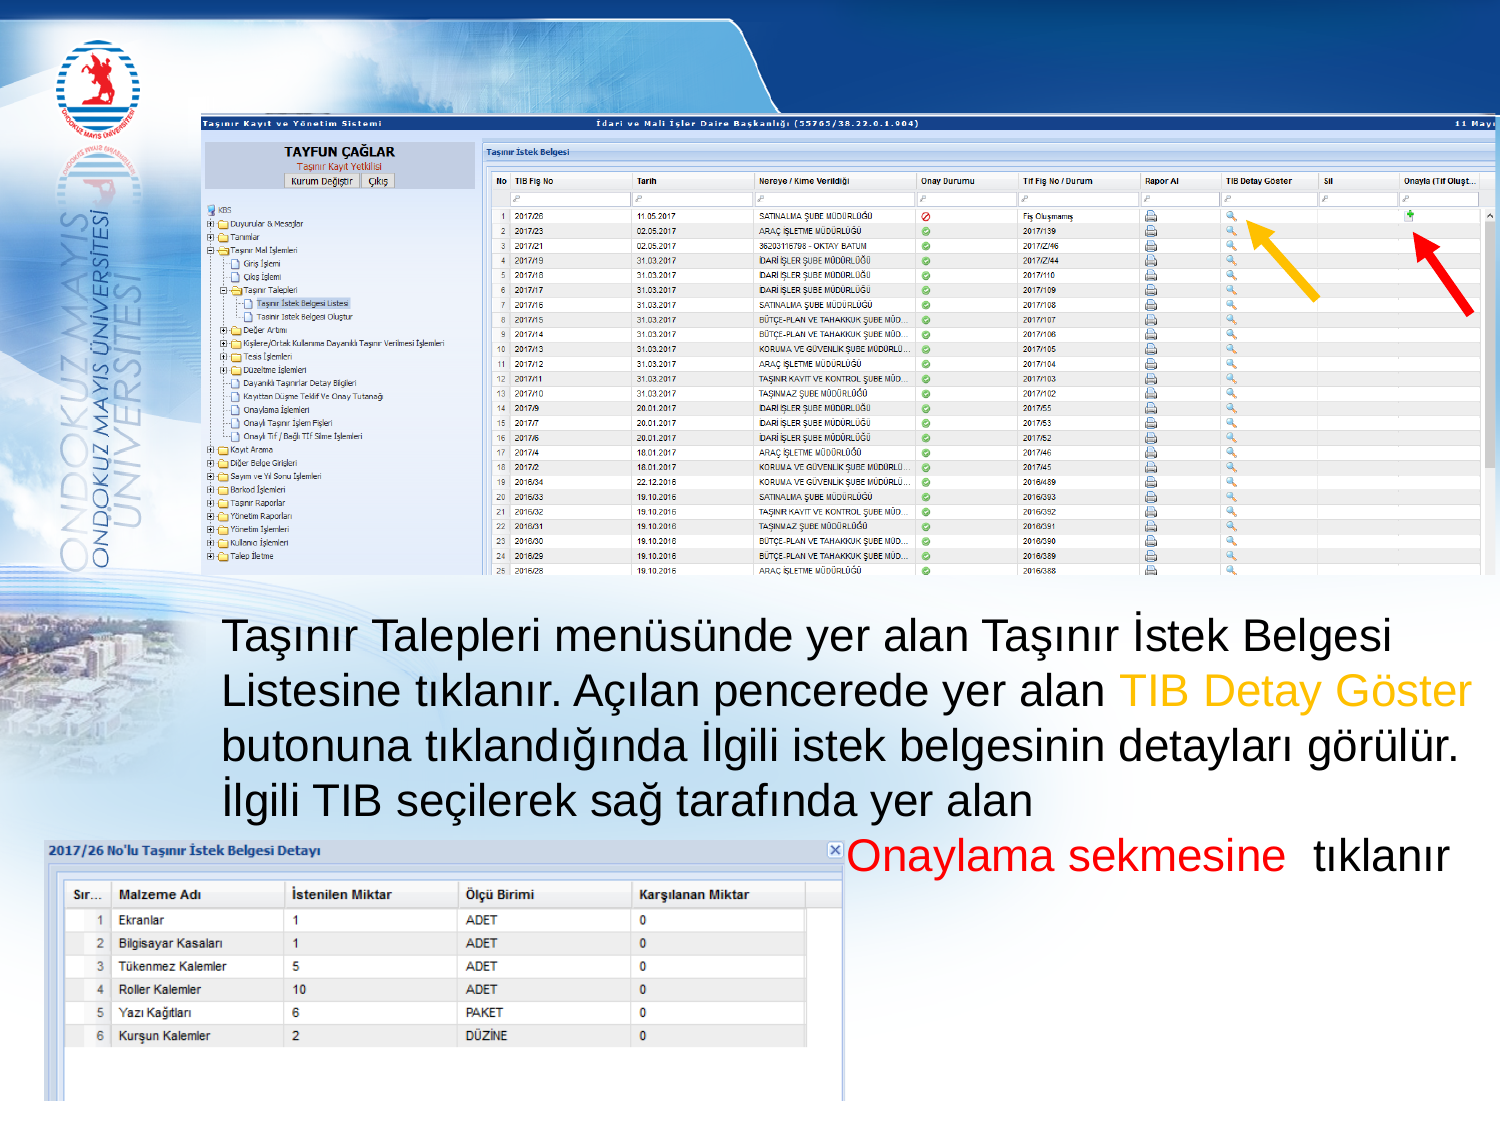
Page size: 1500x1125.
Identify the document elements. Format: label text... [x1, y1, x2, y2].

picture [0, 0, 1500, 1125]
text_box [1412, 231, 1471, 315]
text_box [1245, 219, 1318, 300]
text_box Taşınır Talepleri menüsünde yer alan Taşınır İstek Belgesi Listesine tıklanır. Açılan pencerede yer alan TIB Detay Göster butonuna tıklandığında İlgili istek belgesinin detayları görülür. İlgili TIB seçilerek sağ tarafında yer alan Onaylama sekmesine tıklanır [206, 598, 1500, 943]
